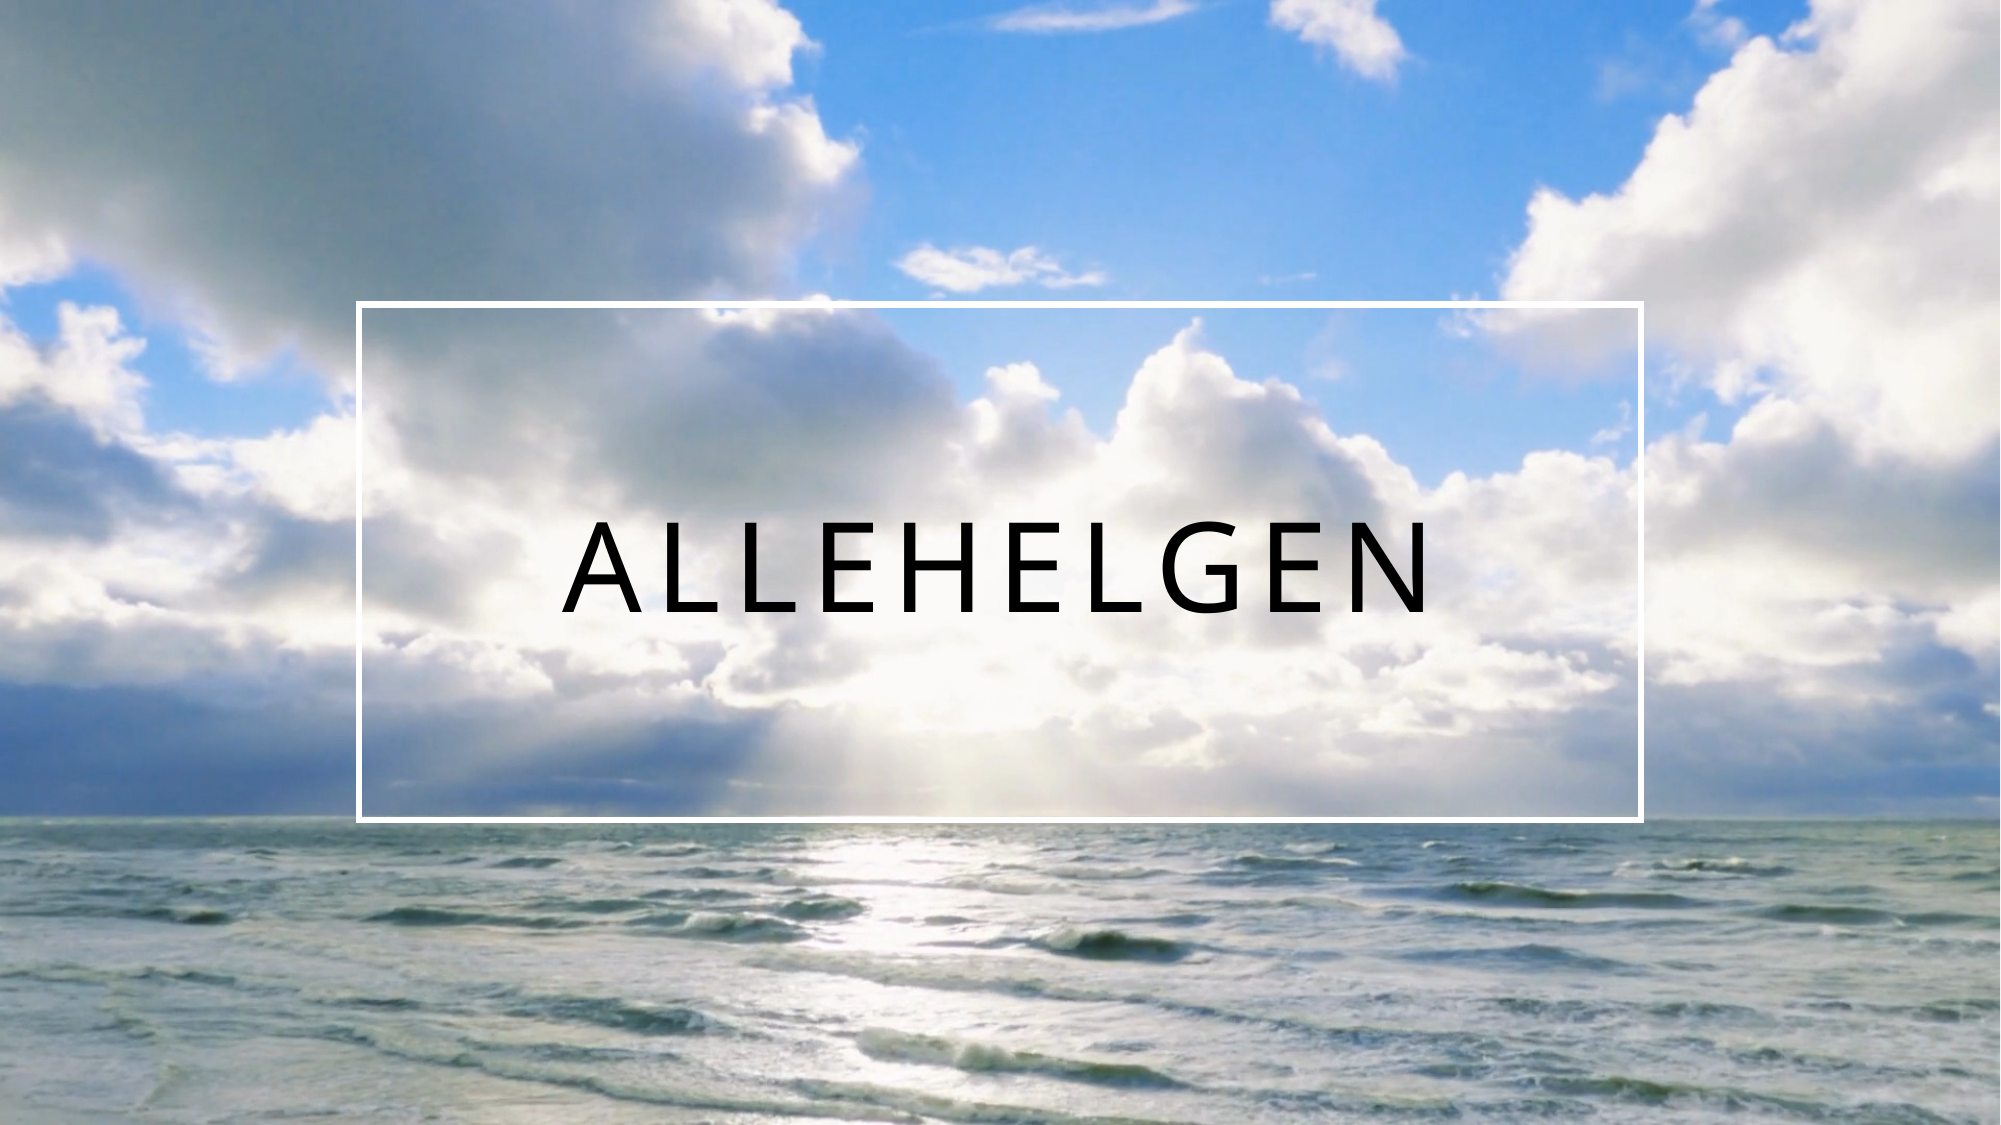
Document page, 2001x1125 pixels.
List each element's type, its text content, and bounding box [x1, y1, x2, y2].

text_box ALLEHELGEN [63, 480, 1937, 645]
text_box [358, 304, 1642, 480]
picture [0, 0, 2001, 1125]
text_box [358, 645, 1642, 821]
